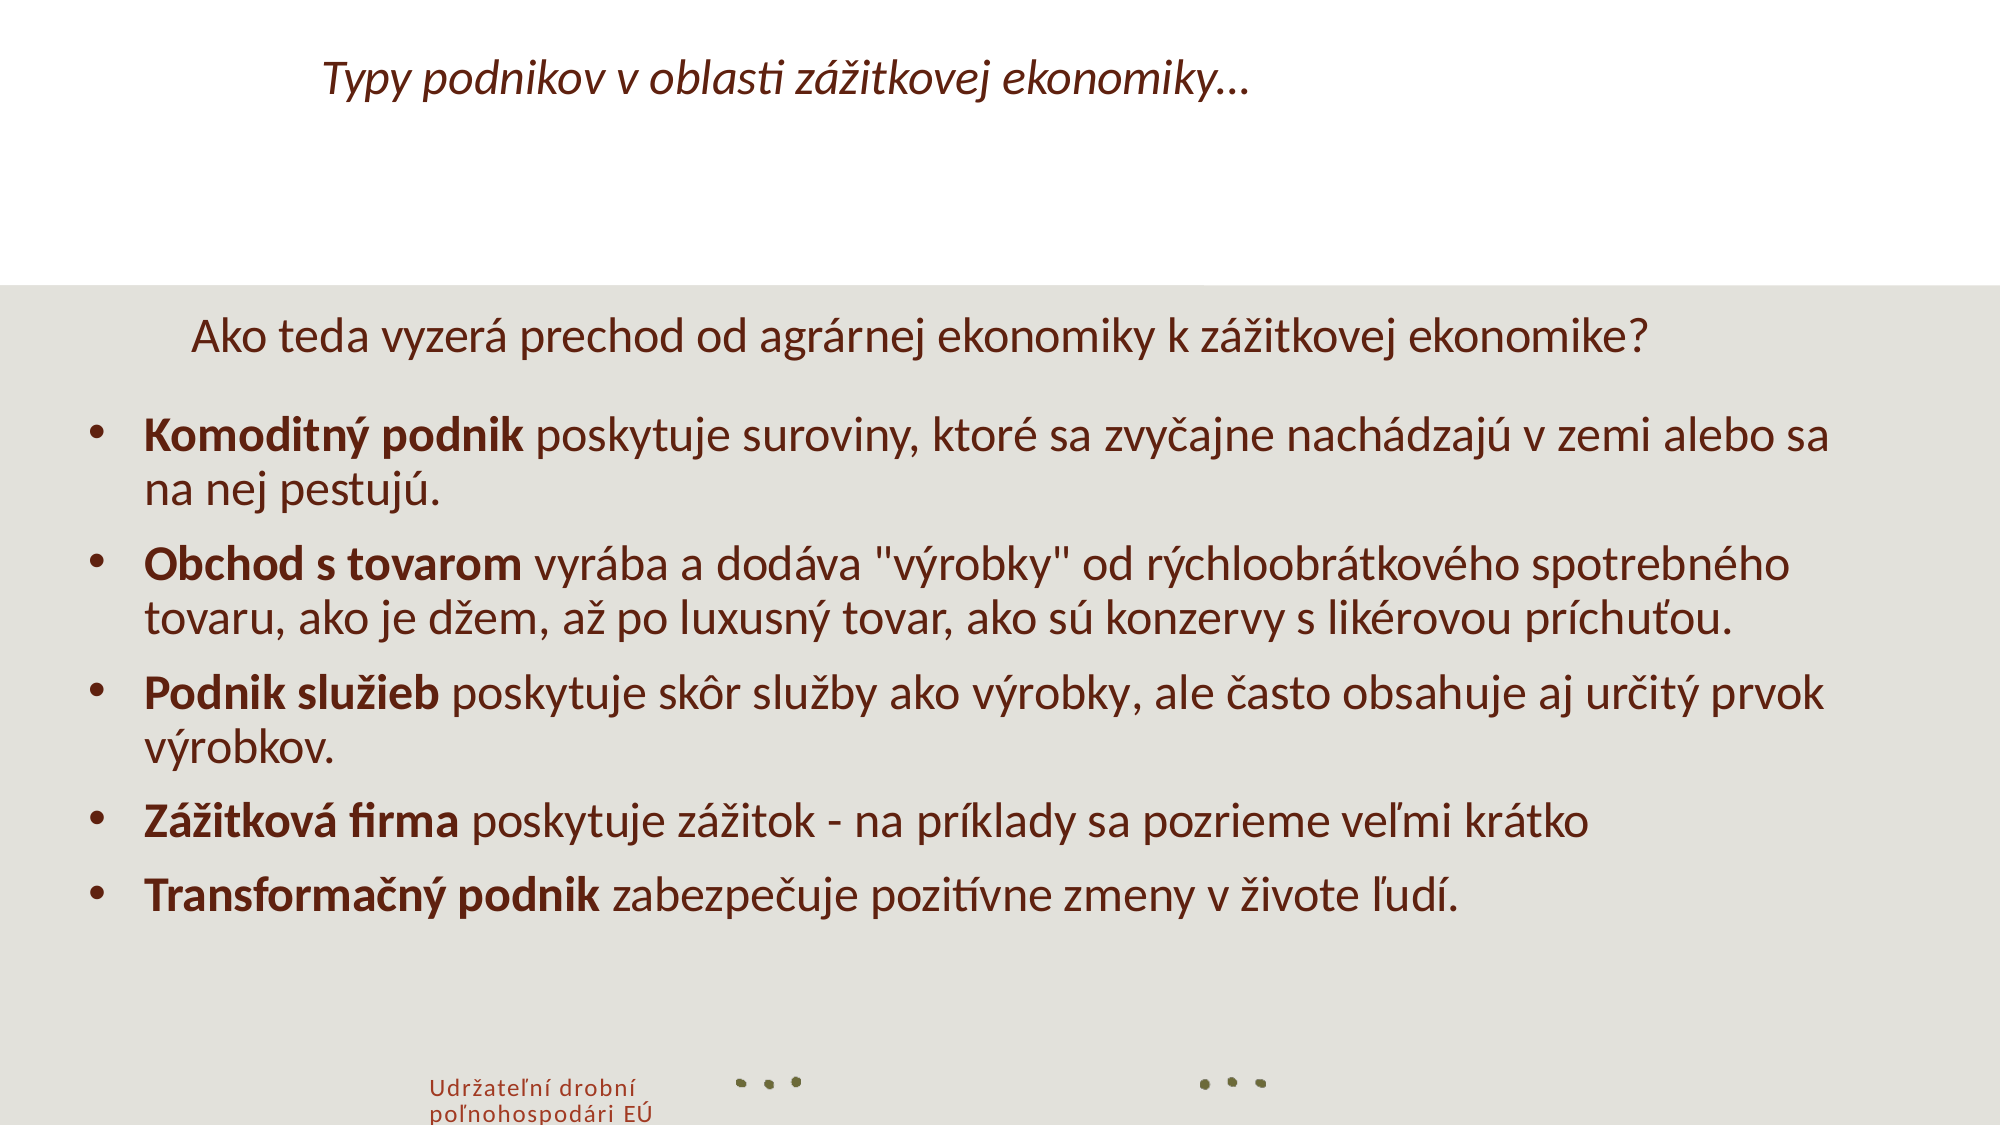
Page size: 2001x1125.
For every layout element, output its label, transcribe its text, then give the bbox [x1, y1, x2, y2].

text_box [0, 285, 2000, 1125]
title Typy podnikov v oblasti zážitkovej ekonomiky... [319, 42, 1648, 233]
